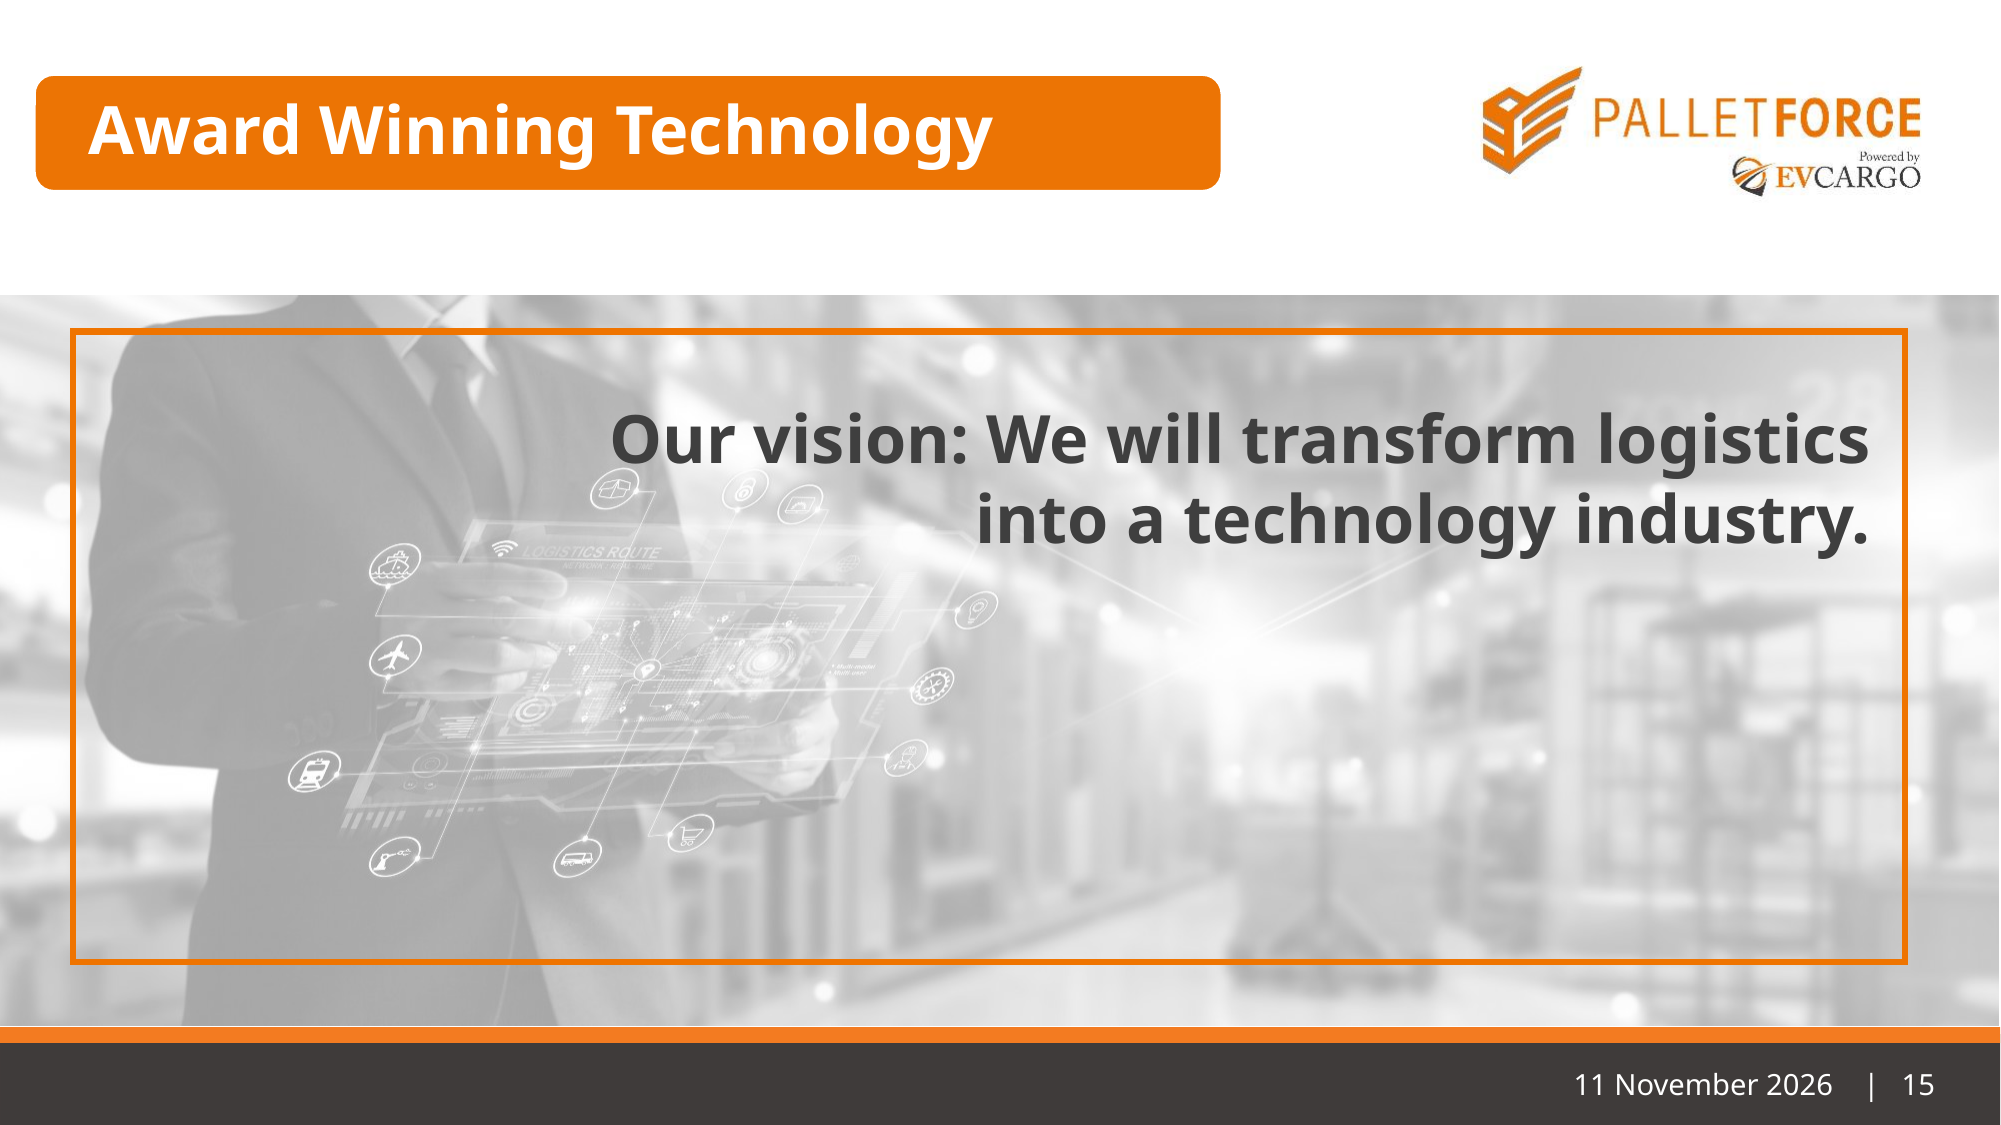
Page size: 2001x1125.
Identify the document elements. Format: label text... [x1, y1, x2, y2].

picture [0, 295, 2000, 1026]
picture [1799, 34, 1947, 207]
text_box [33, 73, 73, 193]
title Award Winning Technology [73, 24, 1799, 242]
